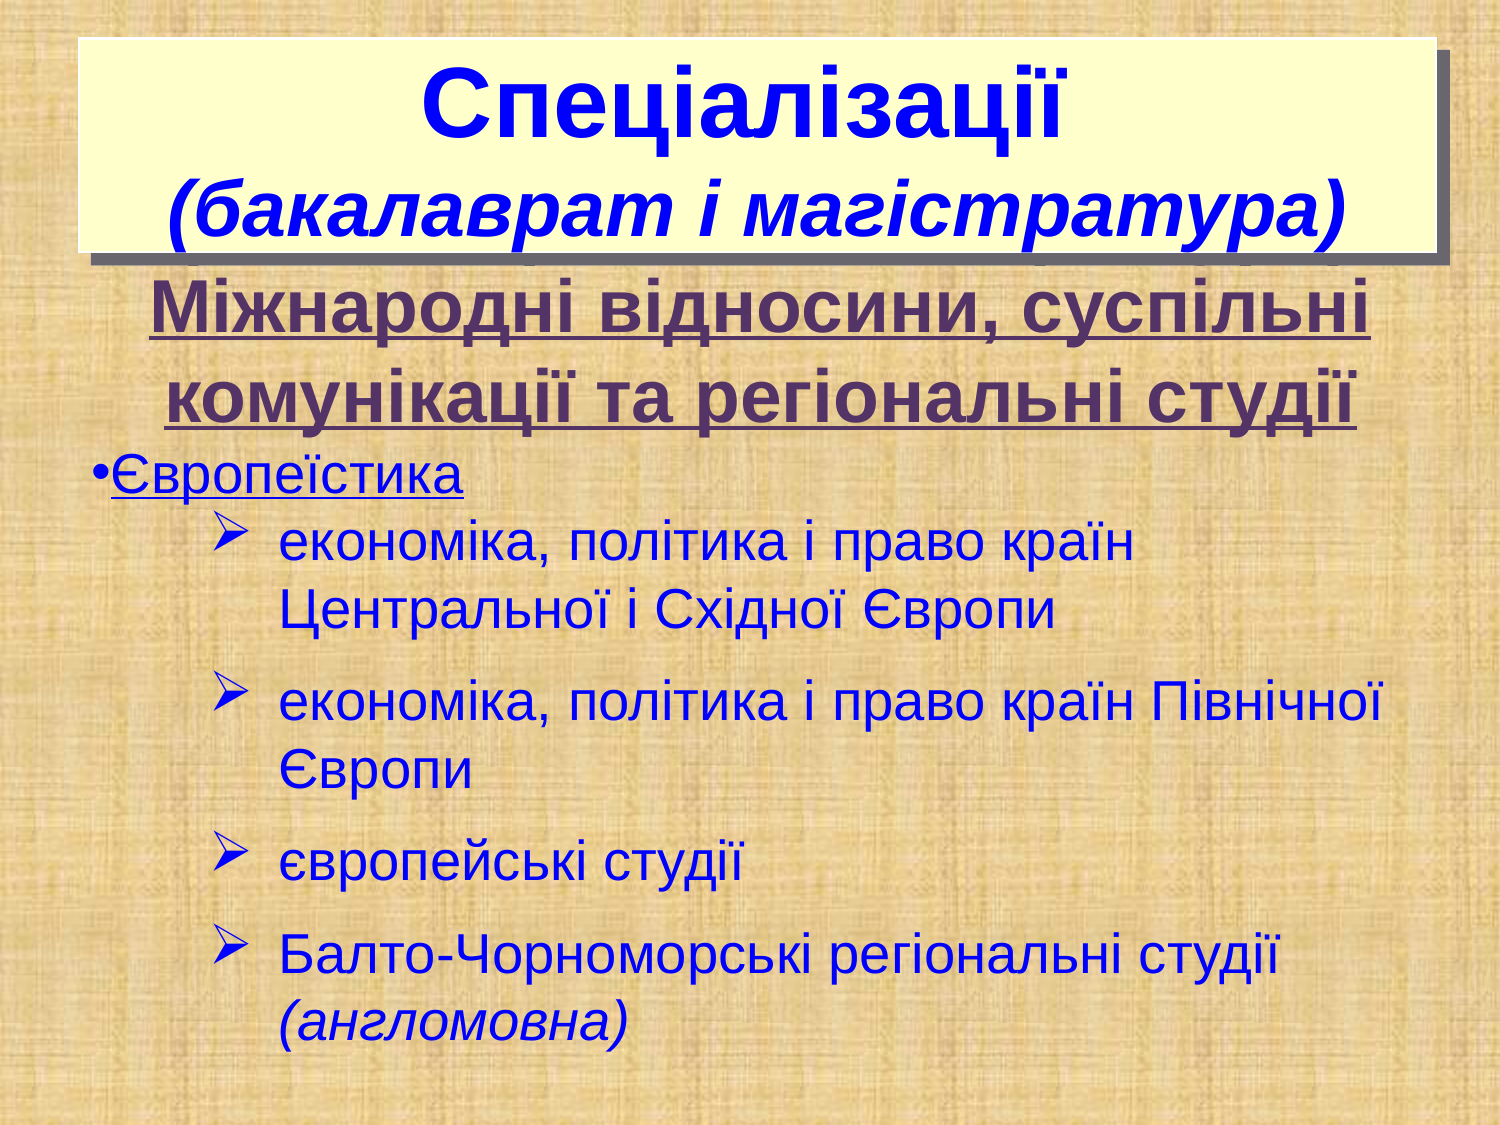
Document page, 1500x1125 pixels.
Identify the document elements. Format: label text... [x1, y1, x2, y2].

text_box [0, 0, 1500, 1125]
text_box Спеціалізації (бакалаврат і магістратура) [78, 38, 1437, 252]
text_box Міжнародні відносини, суспільні комунікації та регіональні студії Європеїстика економіка, політика і право країн Центральної і Східної Європи економіка, політика і право країн Північної Європи європейські студії Балто-Чорноморські регіональні студії (англомовна) [76, 249, 1445, 1060]
